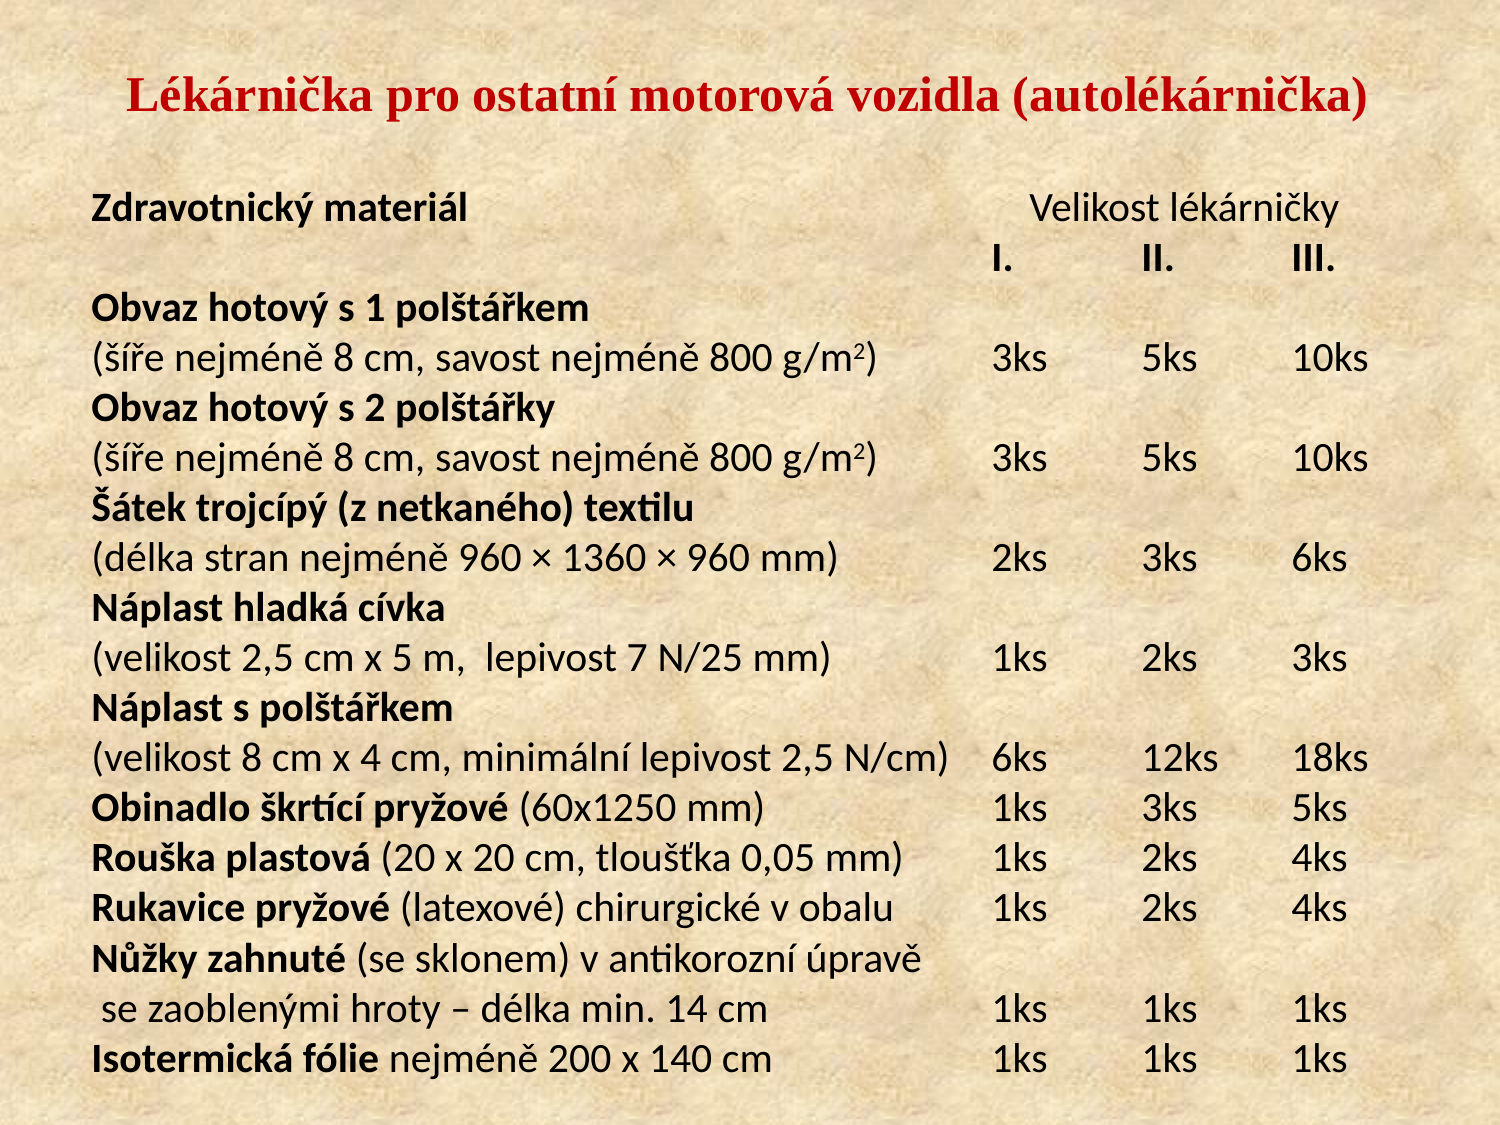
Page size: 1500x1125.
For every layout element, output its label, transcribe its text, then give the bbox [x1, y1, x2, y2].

text_box Zdravotnický materiál Velikost lékárničky I. II. III. Obvaz hotový s 1 polštářkem (šíře nejméně 8 cm, savost nejméně 800 g/m2) 3ks 5ks 10ks Obvaz hotový s 2 polštářky (šíře nejméně 8 cm, savost nejméně 800 g/m2) 3ks 5ks 10ks Šátek trojcípý (z netkaného) textilu (délka stran nejméně 960 × 1360 × 960 mm) 2ks 3ks 6ks Náplast hladká cívka (velikost 2,5 cm x 5 m, lepivost 7 N/25 mm) 1ks 2ks 3ks Náplast s polštářkem (velikost 8 cm x 4 cm, minimální lepivost 2,5 N/cm) 6ks 12ks 18ks Obinadlo škrtící pryžové (60x1250 mm) 1ks 3ks 5ks Rouška plastová (20 x 20 cm, tloušťka 0,05 mm) 1ks 2ks 4ks Rukavice pryžové (latexové) chirurgické v obalu 1ks 2ks 4ks Nůžky zahnuté (se sklonem) v antikorozní úpravě se zaoblenými hroty – délka min. 14 cm 1ks 1ks 1ks Isotermická fólie nejméně 200 x 140 cm 1ks 1ks 1ks [76, 172, 1412, 1088]
picture [0, 0, 1500, 1125]
text_box Lékárnička pro ostatní motorová vozidla (autolékárnička) [112, 54, 1435, 130]
